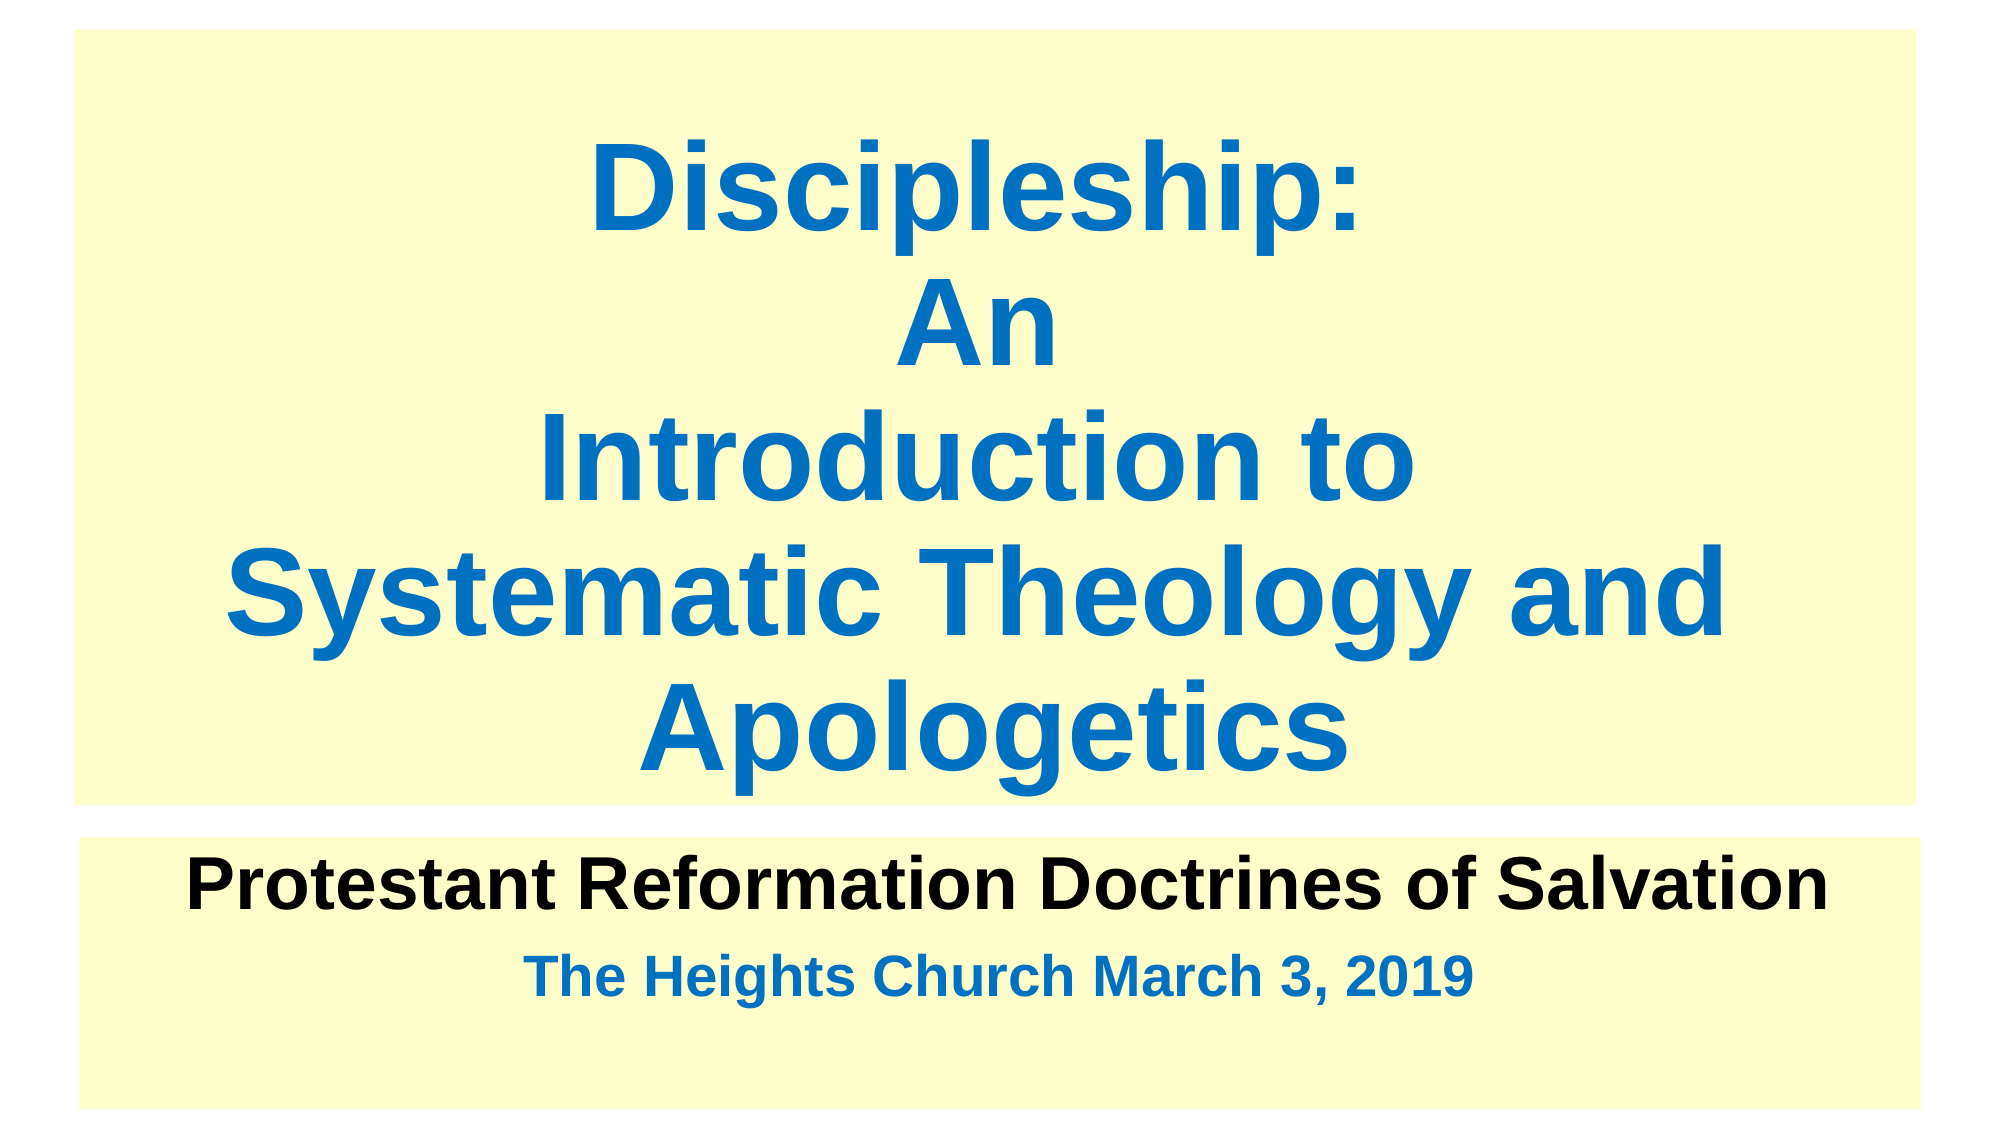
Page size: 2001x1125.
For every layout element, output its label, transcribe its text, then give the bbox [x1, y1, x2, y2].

subtitle Protestant Reformation Doctrines of Salvation The Heights Church March 3, 2019 [79, 837, 1921, 1109]
title Discipleship: An Introduction to Systematic Theology and Apologetics [74, 29, 1917, 805]
